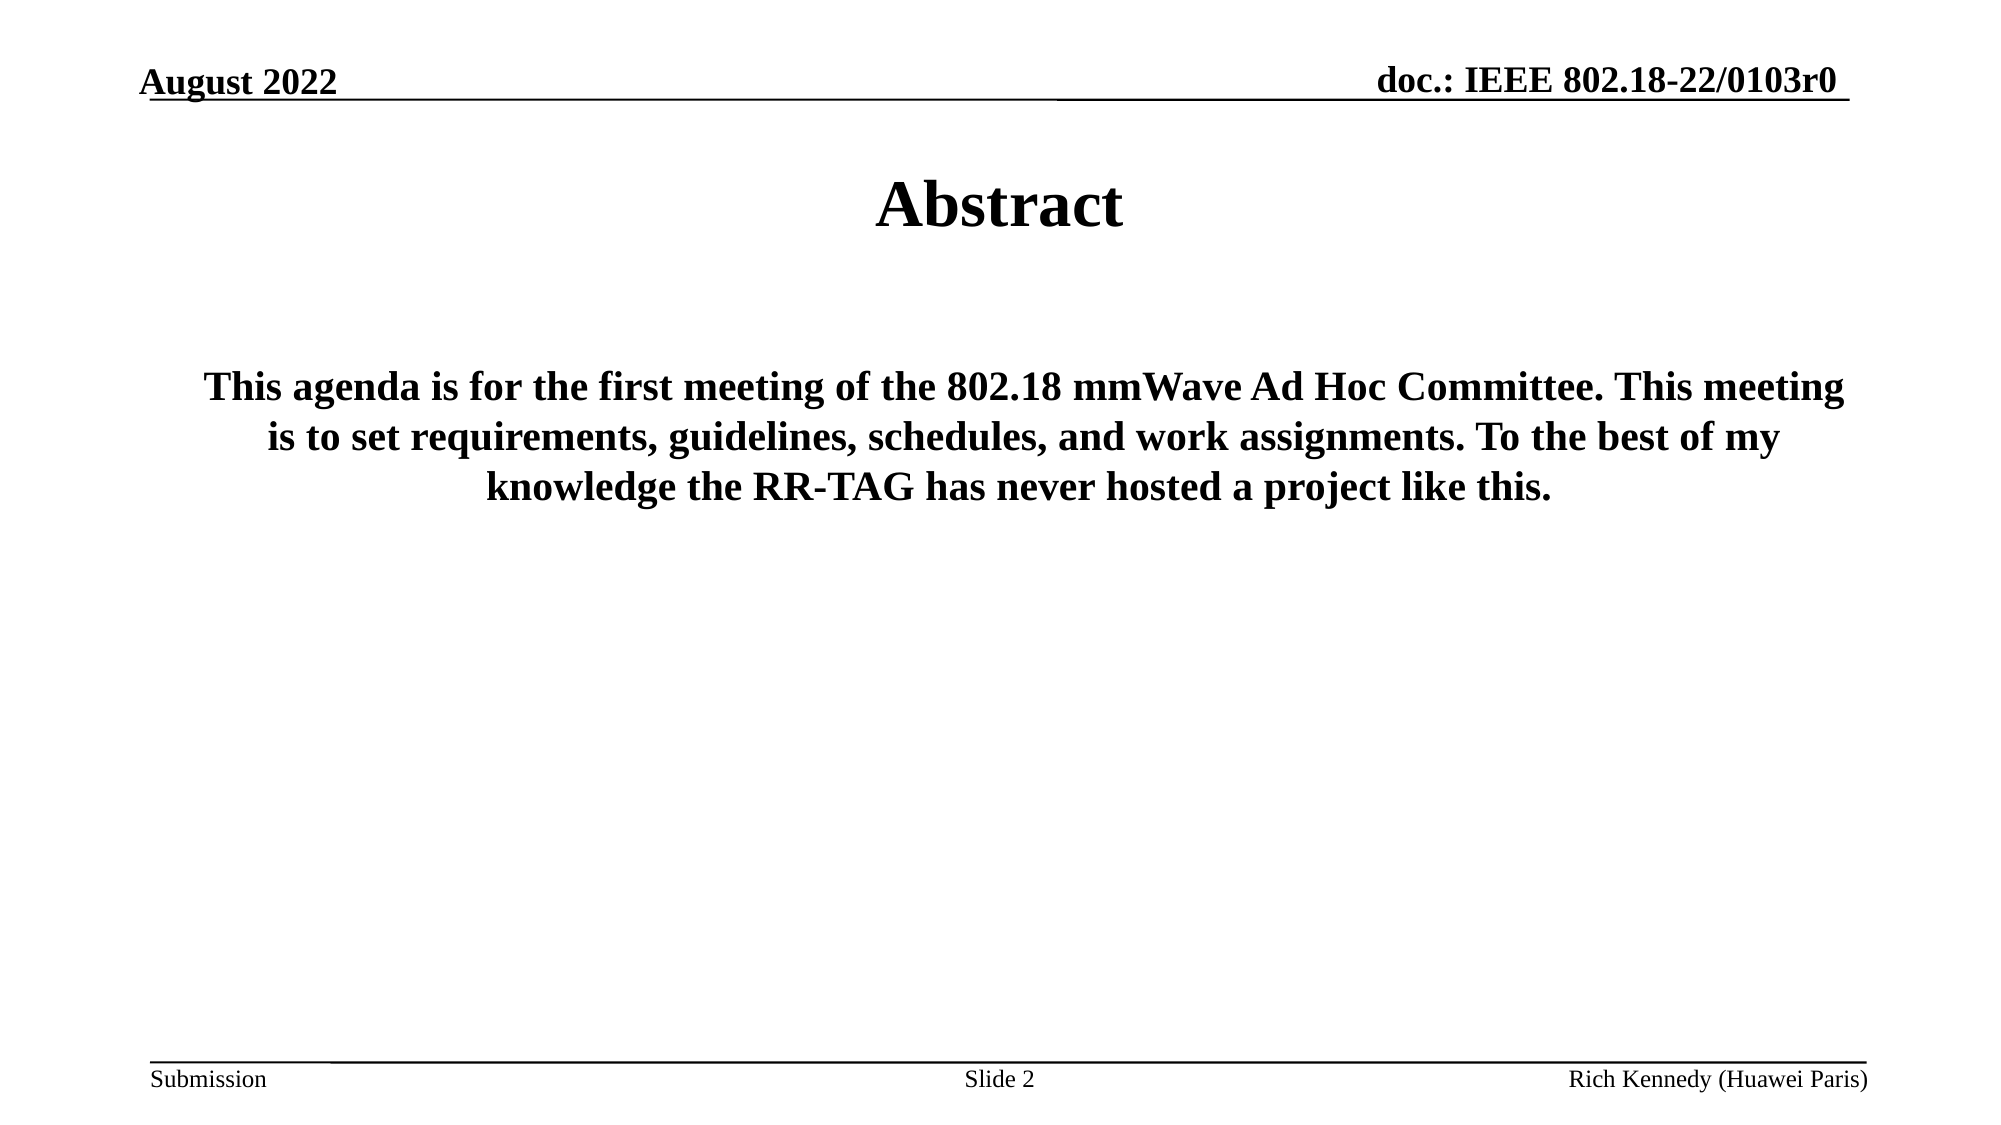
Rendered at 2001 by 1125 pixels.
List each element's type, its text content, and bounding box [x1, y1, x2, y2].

slide_number Slide 2 [964, 1061, 1036, 1093]
title Abstract [150, 112, 1850, 288]
footer Rich Kennedy (Huawei Paris) [1529, 1061, 1869, 1093]
text_box August 2022 [138, 56, 338, 102]
text_box This agenda is for the first meeting of the 802.18 mmWave Ad Hoc Committee. This meeting is to set requirements, guidelines, schedules, and work assignments. To the best of my knowledge the RR-TAG has never hosted a project like this. [174, 351, 1875, 1027]
